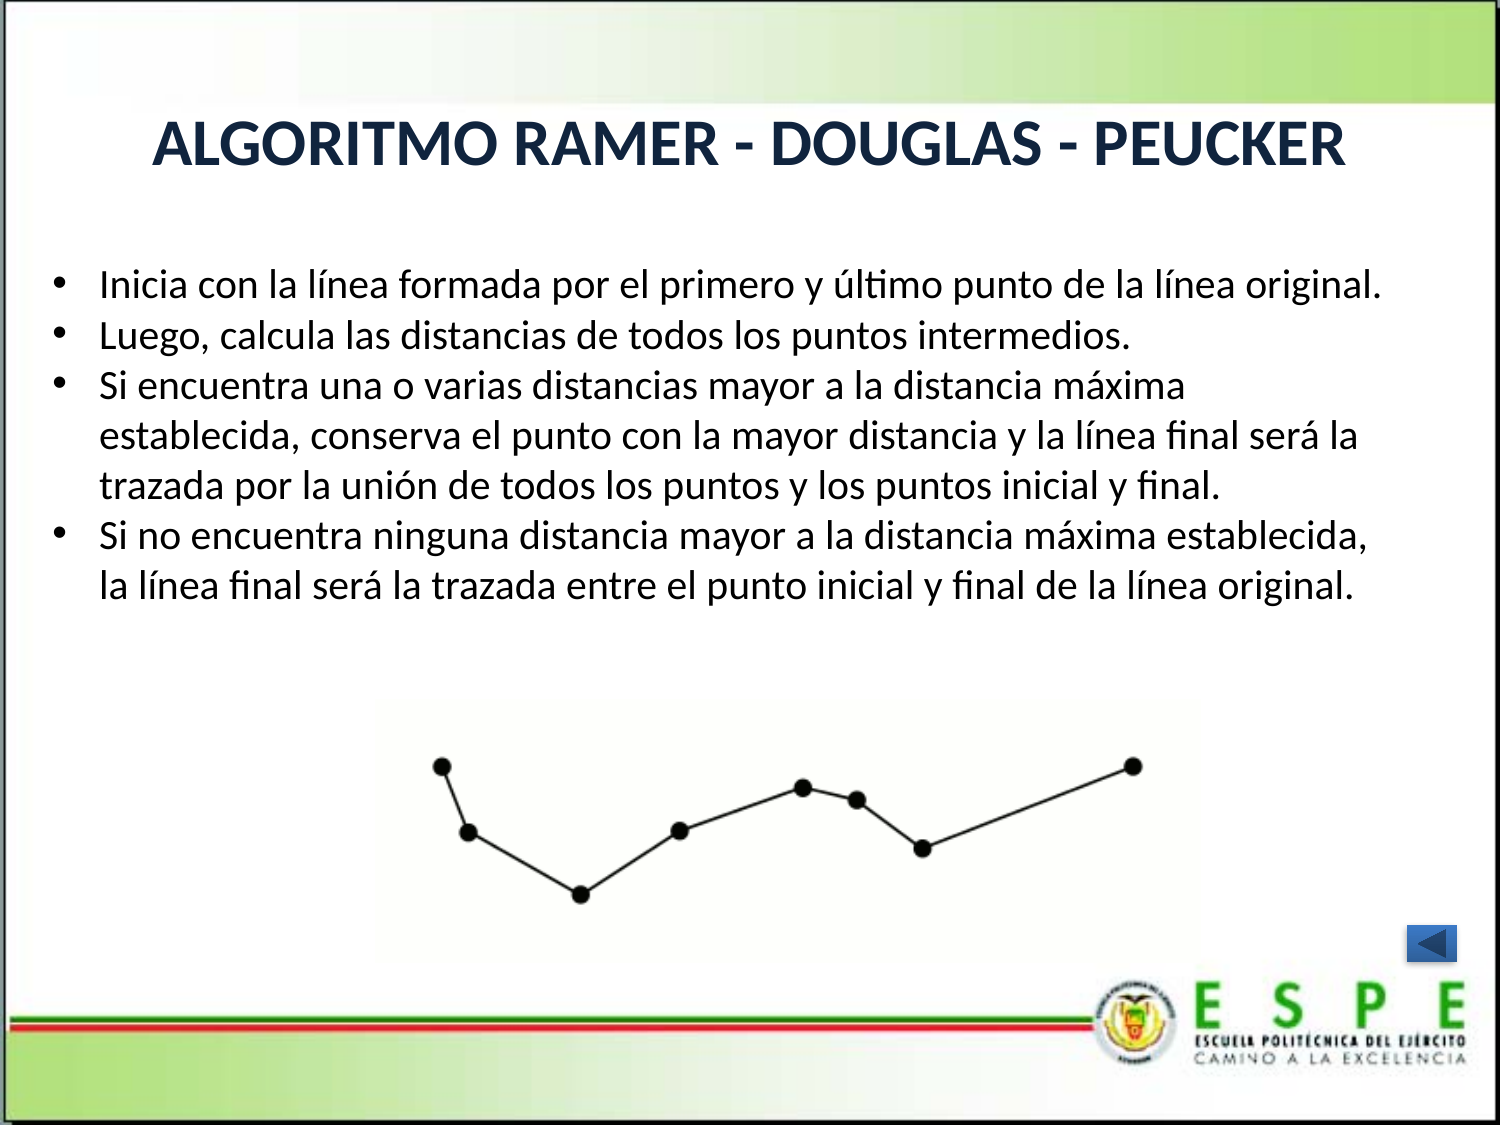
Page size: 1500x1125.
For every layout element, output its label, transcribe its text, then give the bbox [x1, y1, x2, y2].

title ALGORITMO RAMER - DOUGLAS - PEUCKER [75, 45, 1425, 233]
picture [0, 0, 1500, 1125]
text_box Inicia con la línea formada por el primero y último punto de la línea original. Luego, calcula las distancias de todos los puntos intermedios. Si encuentra una o varias distancias mayor a la distancia máxima establecida, conserva el punto con la mayor distancia y la línea final será la trazada por la unión de todos los puntos y los puntos inicial y final. Si no encuentra ninguna distancia mayor a la distancia máxima establecida, la línea final será la trazada entre el punto inicial y final de la línea original. [37, 249, 1400, 615]
text_box [1406, 924, 1457, 963]
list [374, 699, 1202, 963]
